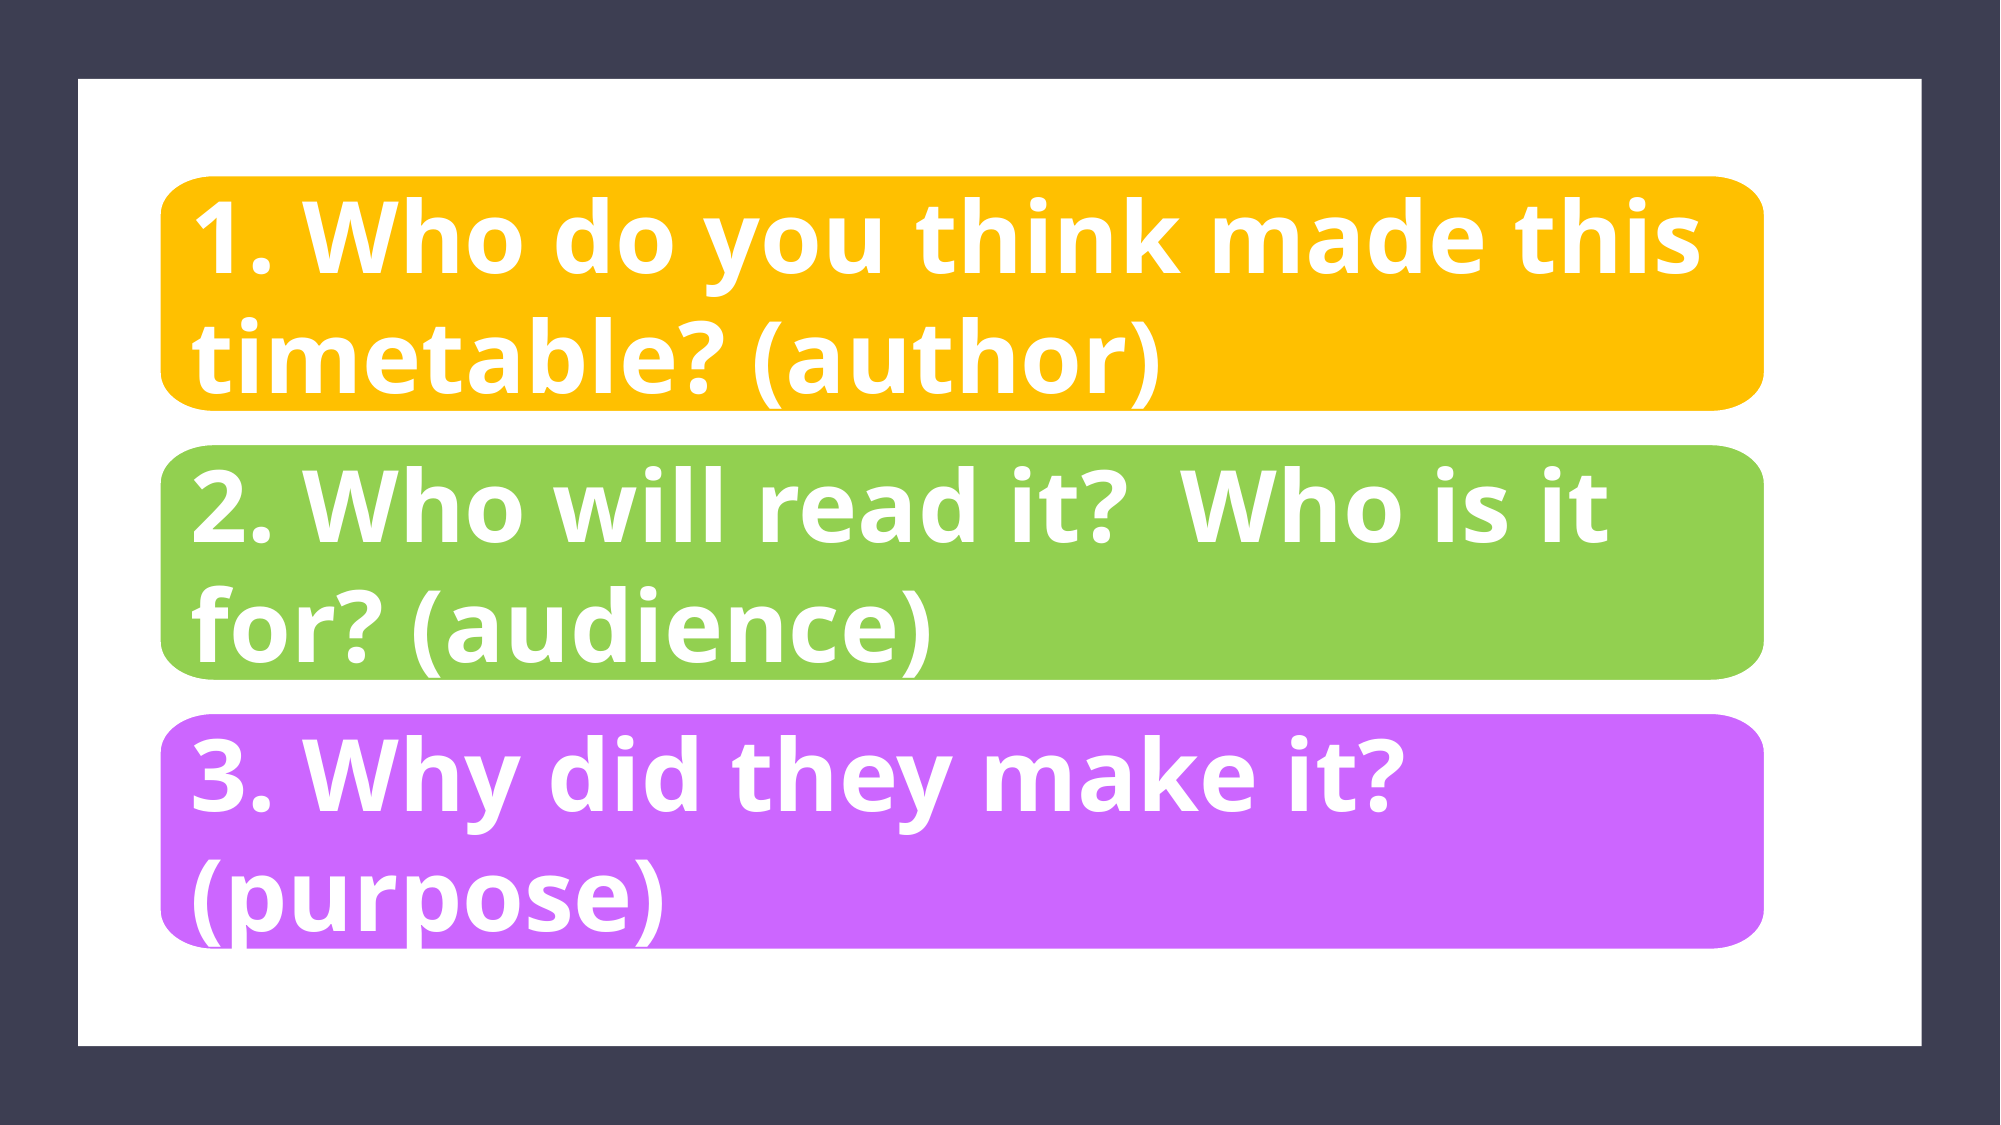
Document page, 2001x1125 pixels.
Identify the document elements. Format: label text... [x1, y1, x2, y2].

text_box 1. Who do you think made this timetable? (author) [157, 173, 1767, 415]
text_box [0, 0, 2000, 1125]
text_box 3. Why did they make it? (purpose) [157, 710, 1767, 952]
text_box 2. Who will read it? Who is it for? (audience) [157, 442, 1767, 683]
text_box [77, 78, 1923, 1047]
